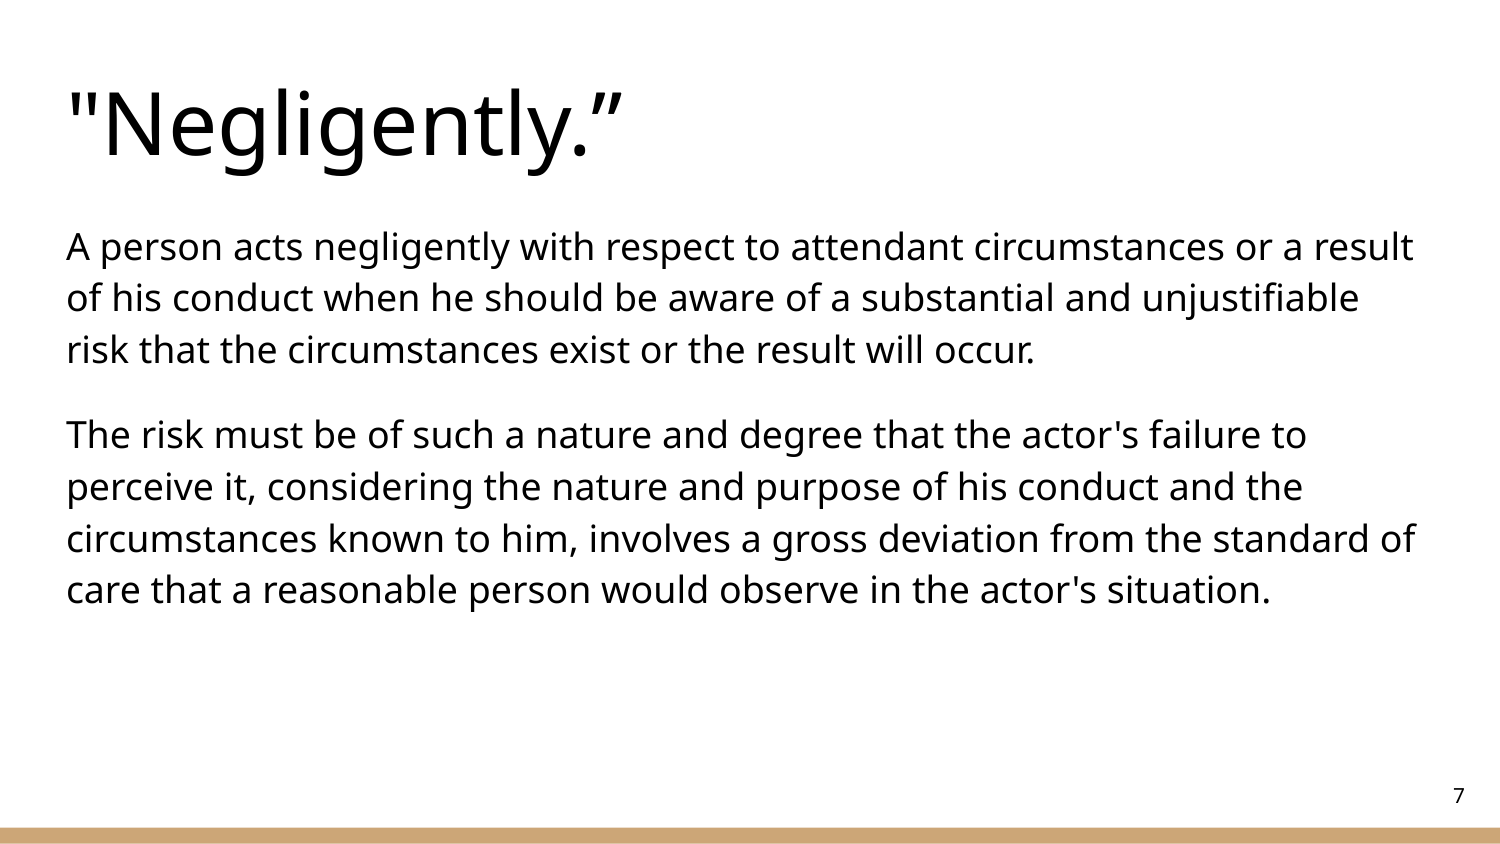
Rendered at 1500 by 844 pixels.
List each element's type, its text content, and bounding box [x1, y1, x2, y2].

title "Negligently.” [51, 51, 1449, 189]
slide_number ‹#› [1389, 764, 1480, 830]
list A person acts negligently with respect to attendant circumstances or a result of his conduct when he should be aware of a substantial and unjustifiable risk that the circumstances exist or the result will occur. The risk must be of such a nature and degree that the actor's failure to perceive it, considering the nature and purpose of his conduct and the circumstances known to him, involves a gross deviation from the standard of care that a reasonable person would observe in the actor's situation. [51, 200, 1449, 752]
